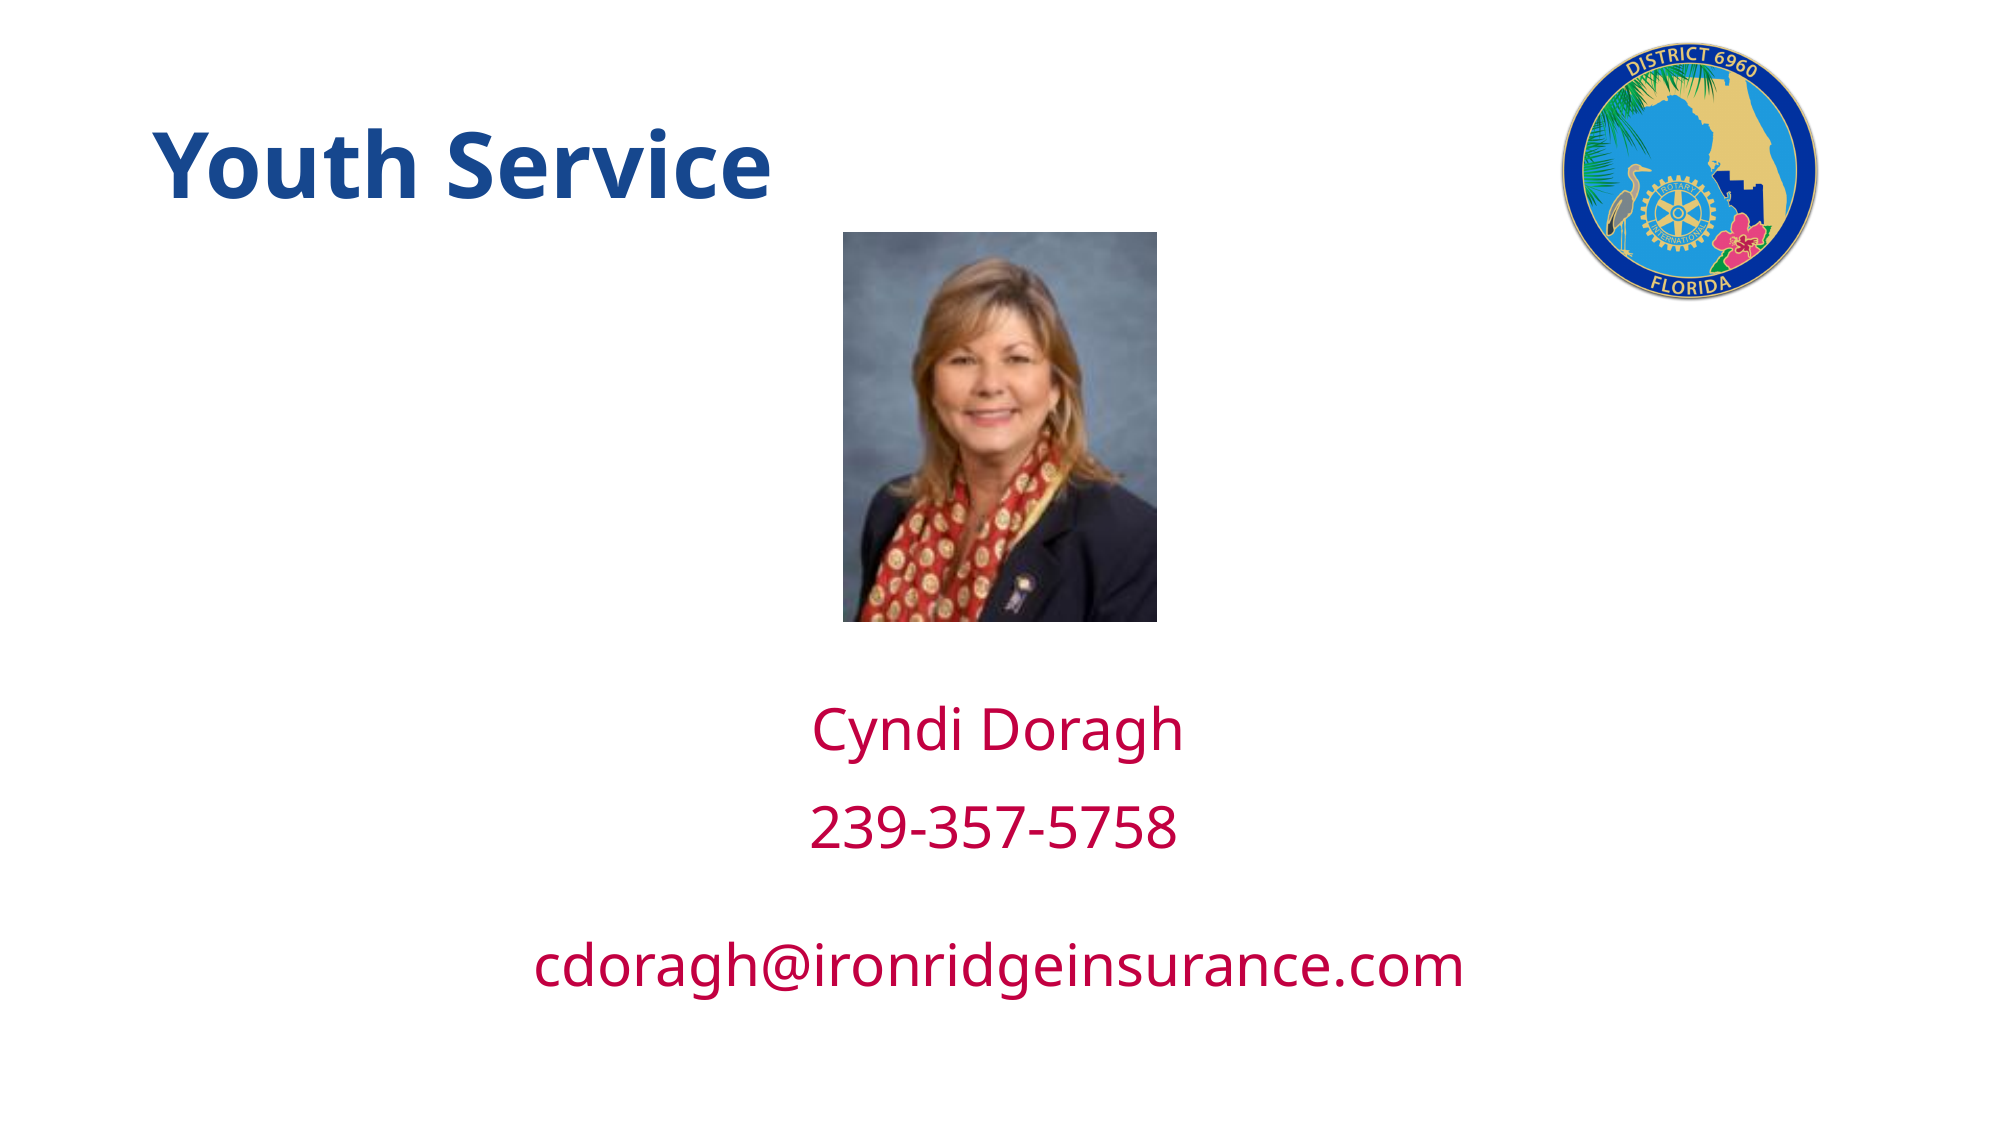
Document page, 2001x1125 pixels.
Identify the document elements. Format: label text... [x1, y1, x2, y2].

text_box Cyndi Doragh [796, 684, 1201, 770]
text_box 239-357-5758 [794, 782, 1194, 868]
title Youth Service [137, 59, 1863, 278]
picture [843, 232, 1157, 622]
picture [1543, 24, 1840, 59]
picture [1543, 278, 1840, 313]
text_box cdoragh@ironridgeinsurance.com [519, 920, 1481, 1006]
